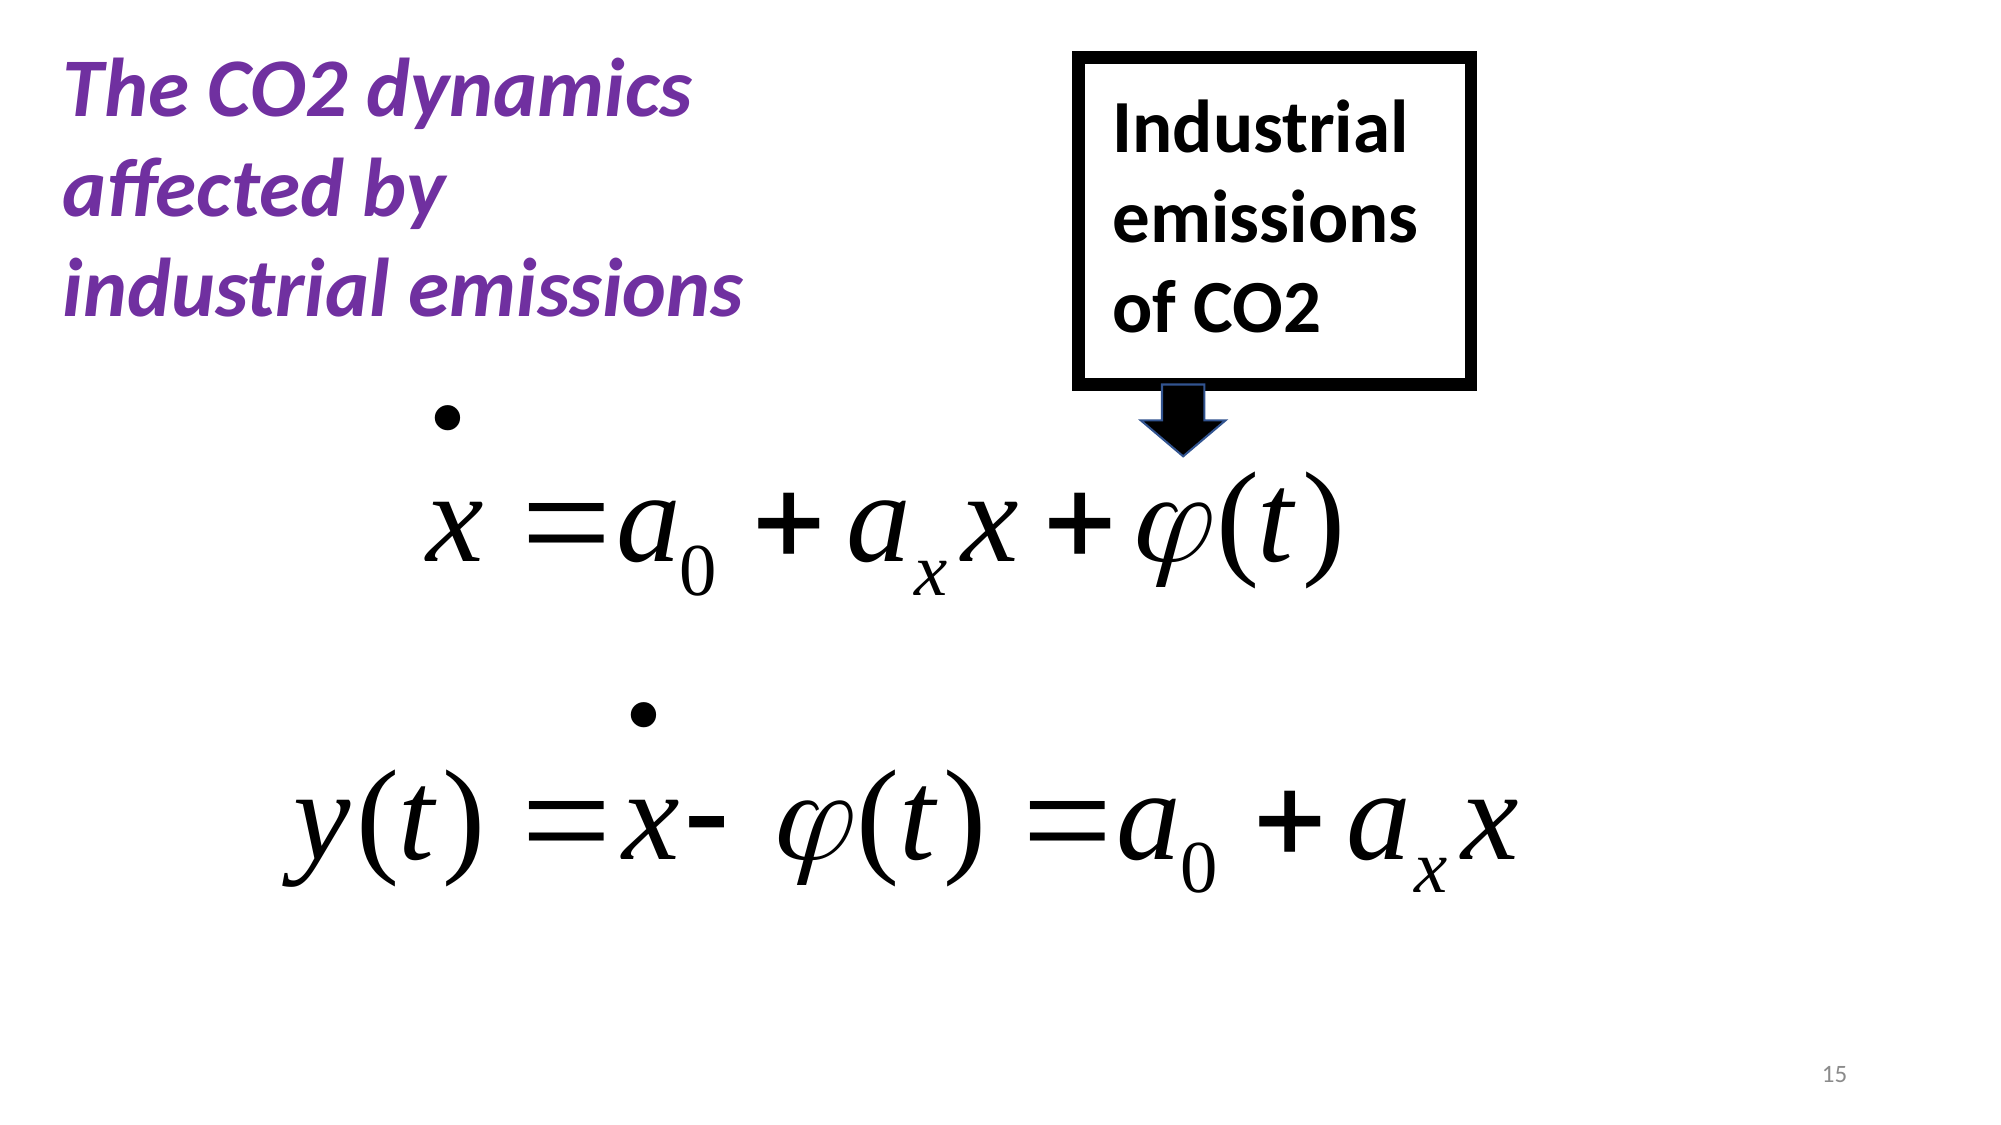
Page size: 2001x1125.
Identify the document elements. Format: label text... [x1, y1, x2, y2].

text_box The CO2 dynamics affected by industrial emissions [48, 25, 784, 341]
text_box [401, 357, 1371, 627]
slide_number 15 [1412, 1042, 1863, 1103]
text_box [1078, 56, 1472, 386]
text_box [261, 654, 1544, 924]
